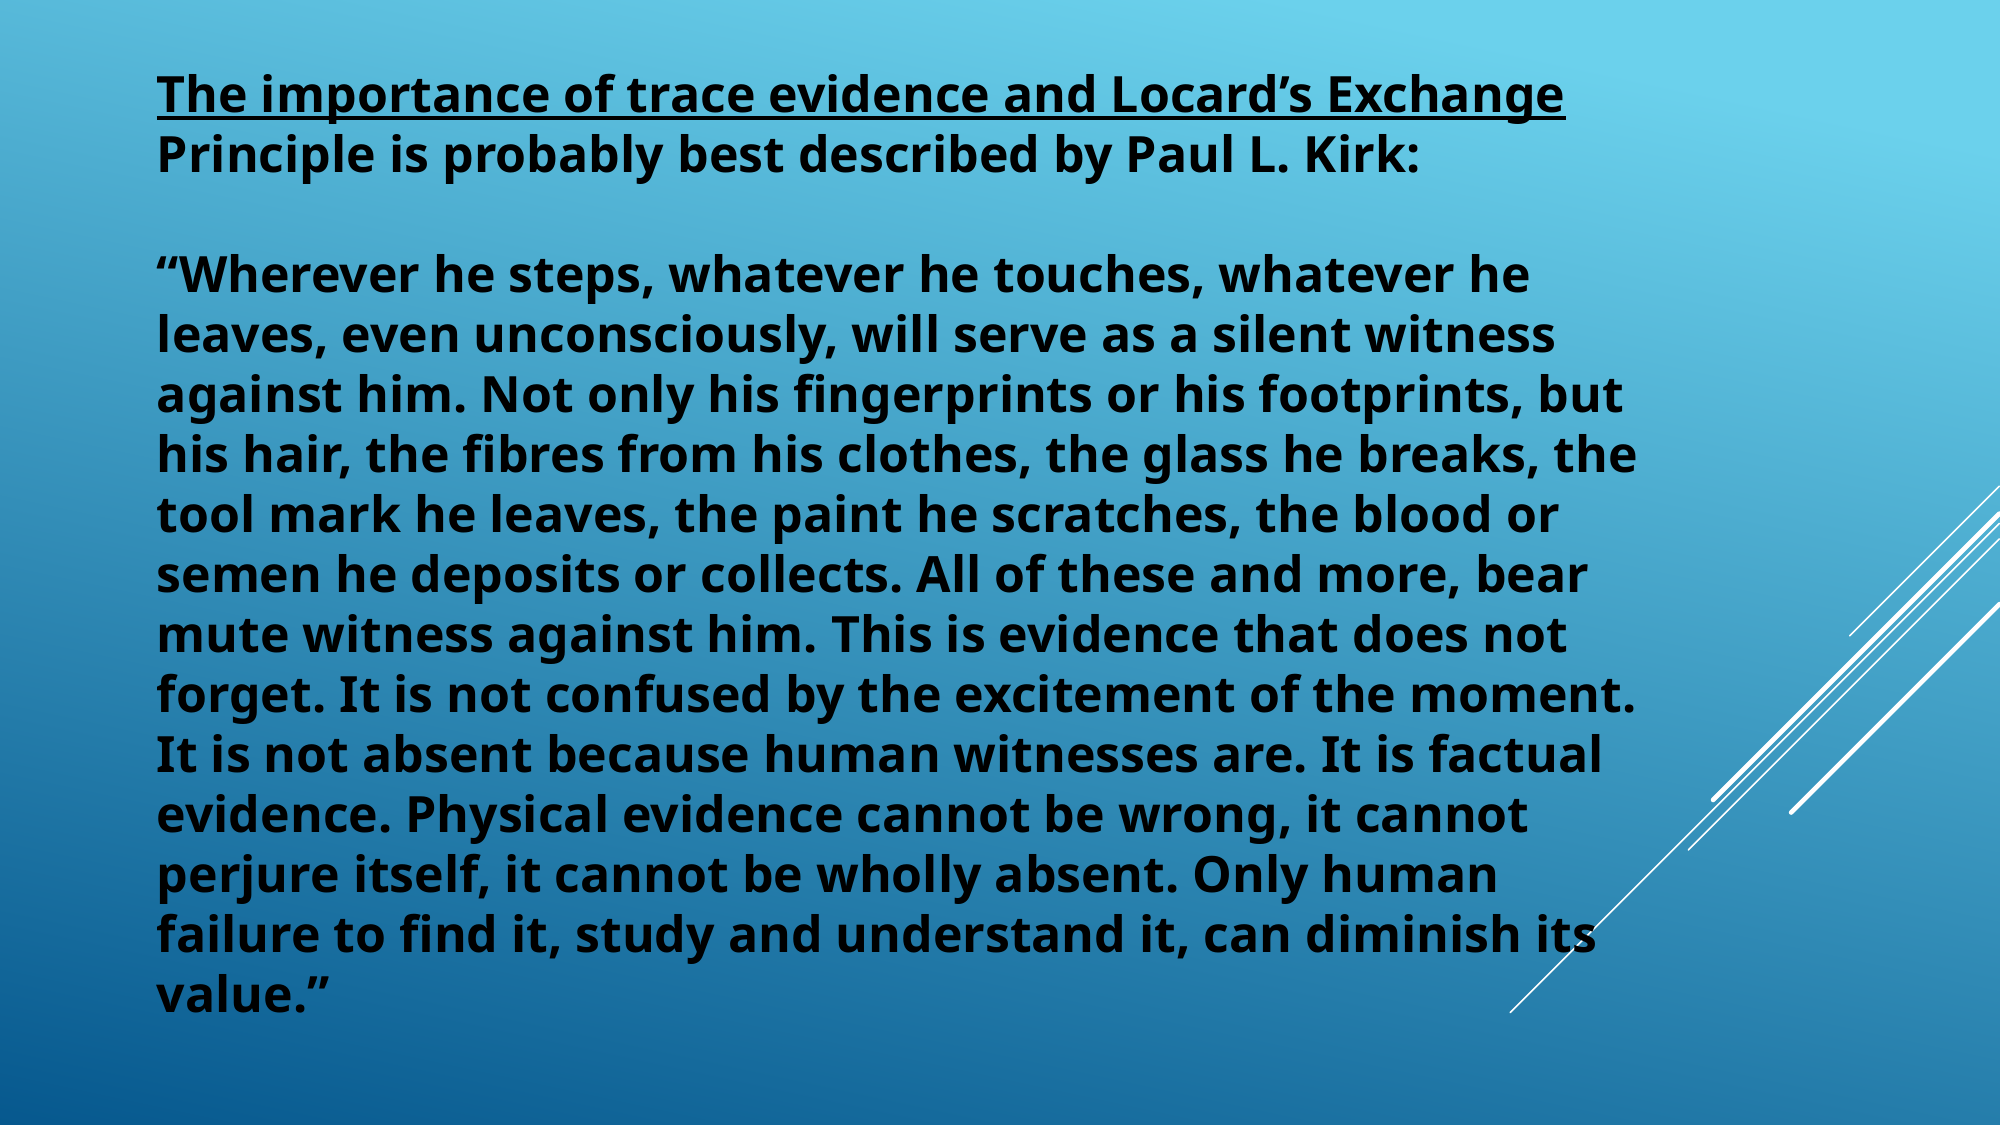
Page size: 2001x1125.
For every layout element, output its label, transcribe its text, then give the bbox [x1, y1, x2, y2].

text_box The importance of trace evidence and Locard’s Exchange Principle is probably best described by Paul L. Kirk: “Wherever he steps, whatever he touches, whatever he leaves, even unconsciously, will serve as a silent witness against him. Not only his fingerprints or his footprints, but his hair, the fibres from his clothes, the glass he breaks, the tool mark he leaves, the paint he scratches, the blood or semen he deposits or collects. All of these and more, bear mute witness against him. This is evidence that does not forget. It is not confused by the excitement of the moment. It is not absent because human witnesses are. It is factual evidence. Physical evidence cannot be wrong, it cannot perjure itself, it cannot be wholly absent. Only human failure to find it, study and understand it, can diminish its value.” [142, 55, 1668, 1030]
